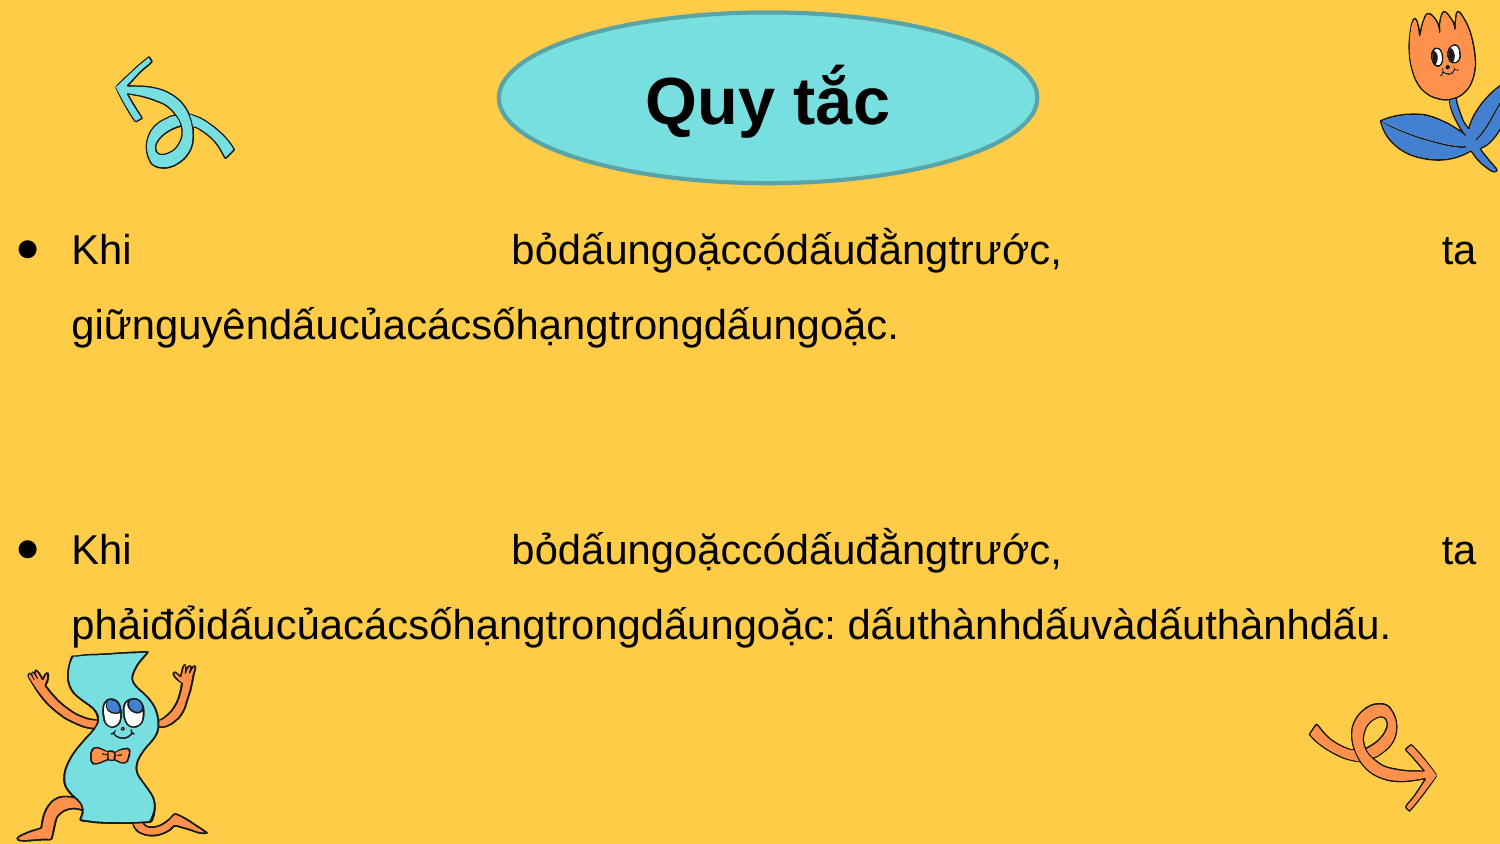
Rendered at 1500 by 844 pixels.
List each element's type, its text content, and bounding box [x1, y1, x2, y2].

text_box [1319, 696, 1428, 821]
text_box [121, 52, 229, 177]
text_box Quy tắc [496, 10, 1040, 186]
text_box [16, 650, 208, 842]
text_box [1375, 11, 1500, 185]
